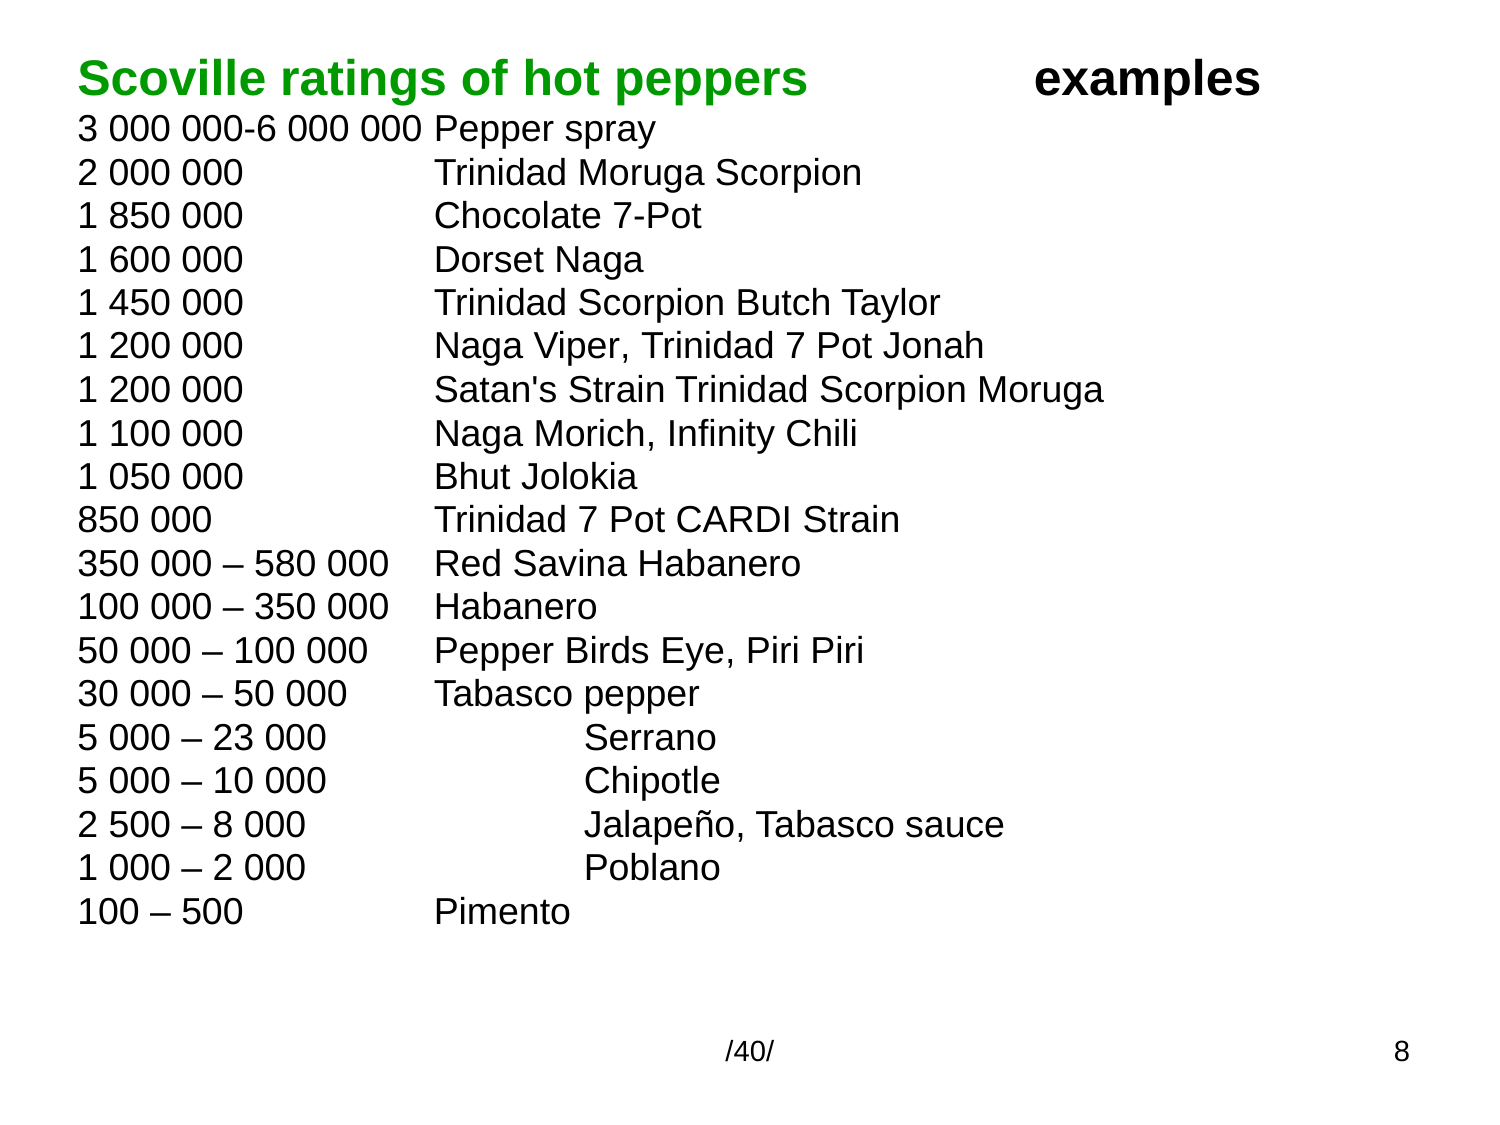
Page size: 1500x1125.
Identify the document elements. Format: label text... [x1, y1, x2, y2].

footer /40/ [512, 1024, 988, 1103]
slide_number 8 [1074, 1025, 1425, 1103]
list Scoville ratings of hot peppers examples 3 000 000-6 000 000 Pepper spray 2 000 000 Trinidad Moruga Scorpion 1 850 000 Chocolate 7-Pot 1 600 000 Dorset Naga 1 450 000 Trinidad Scorpion Butch Taylor 1 200 000 Naga Viper, Trinidad 7 Pot Jonah 1 200 000 Satan's Strain Trinidad Scorpion Moruga 1 100 000 Naga Morich, Infinity Chili 1 050 000 Bhut Jolokia 850 000 Trinidad 7 Pot CARDI Strain 350 000 – 580 000 Red Savina Habanero 100 000 – 350 000 Habanero 50 000 – 100 000 Pepper Birds Eye, Piri Piri 30 000 – 50 000 Tabasco pepper 5 000 – 23 000 Serrano 5 000 – 10 000 Chipotle 2 500 – 8 000 Jalapeño, Tabasco sauce 1 000 – 2 000 Poblano 100 – 500 Pimento [62, 50, 1450, 1025]
